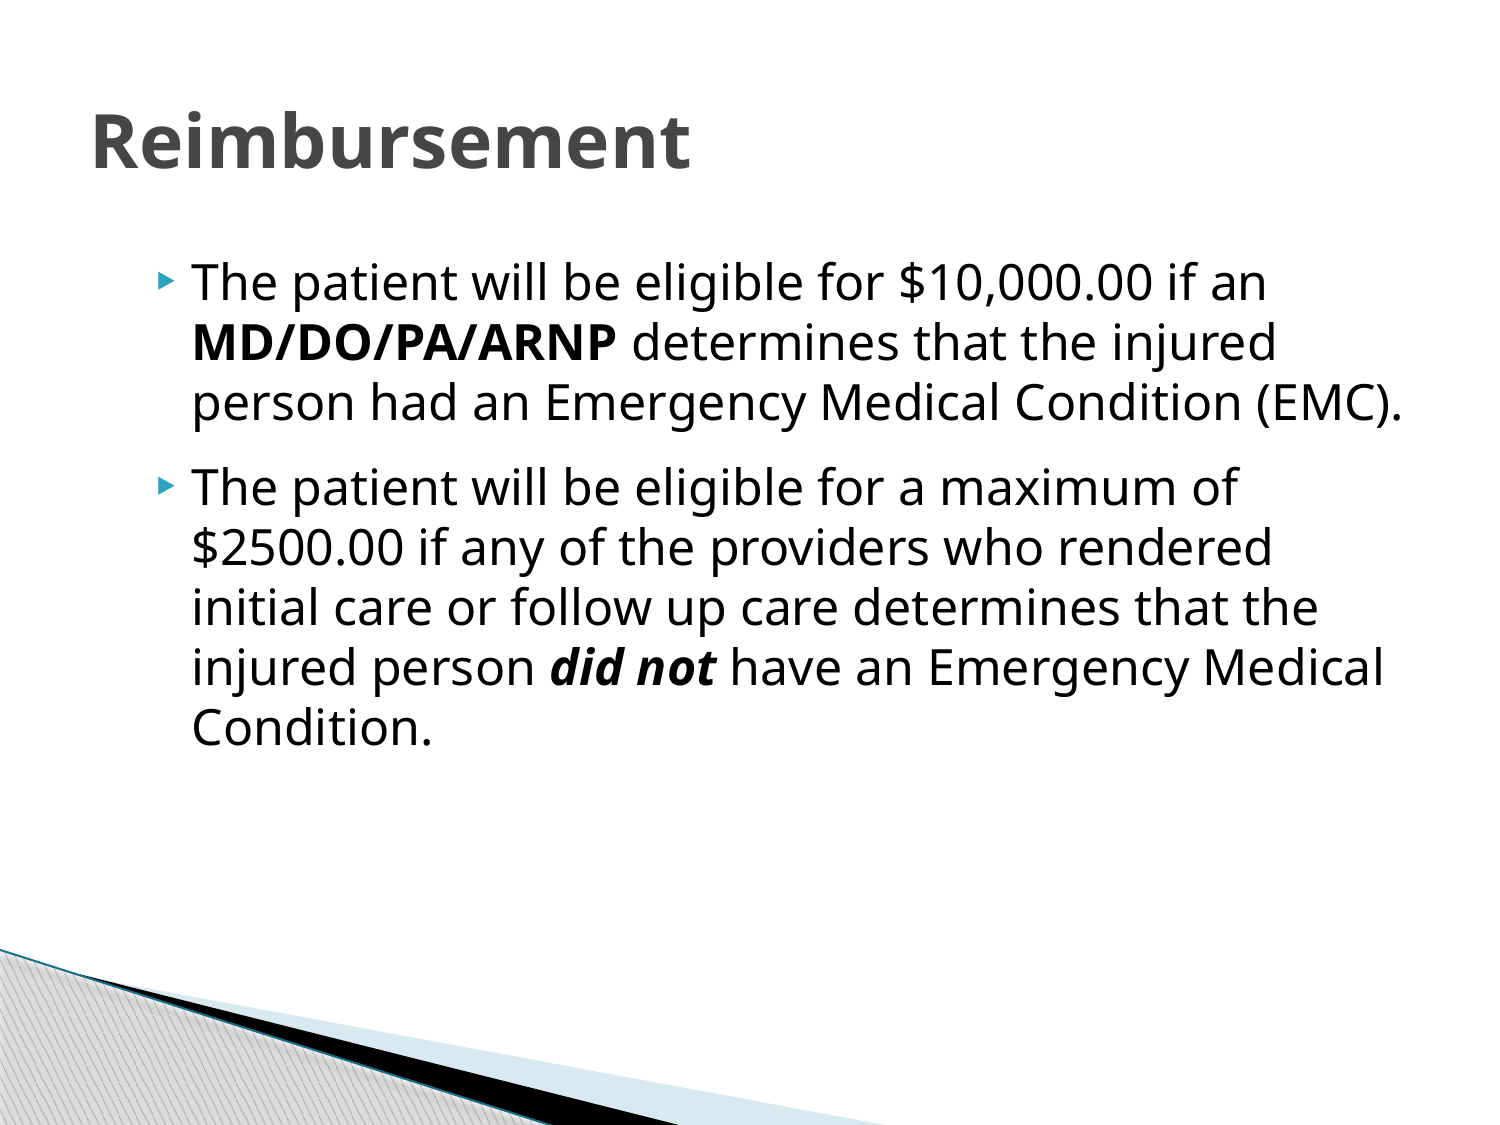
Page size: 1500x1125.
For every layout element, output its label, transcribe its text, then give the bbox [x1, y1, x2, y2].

title Reimbursement [75, 45, 1425, 233]
list The patient will be eligible for $10,000.00 if an MD/DO/PA/ARNP determines that the injured person had an Emergency Medical Condition (EMC). The patient will be eligible for a maximum of $2500.00 if any of the providers who rendered initial care or follow up care determines that the injured person did not have an Emergency Medical Condition. [75, 243, 1425, 986]
